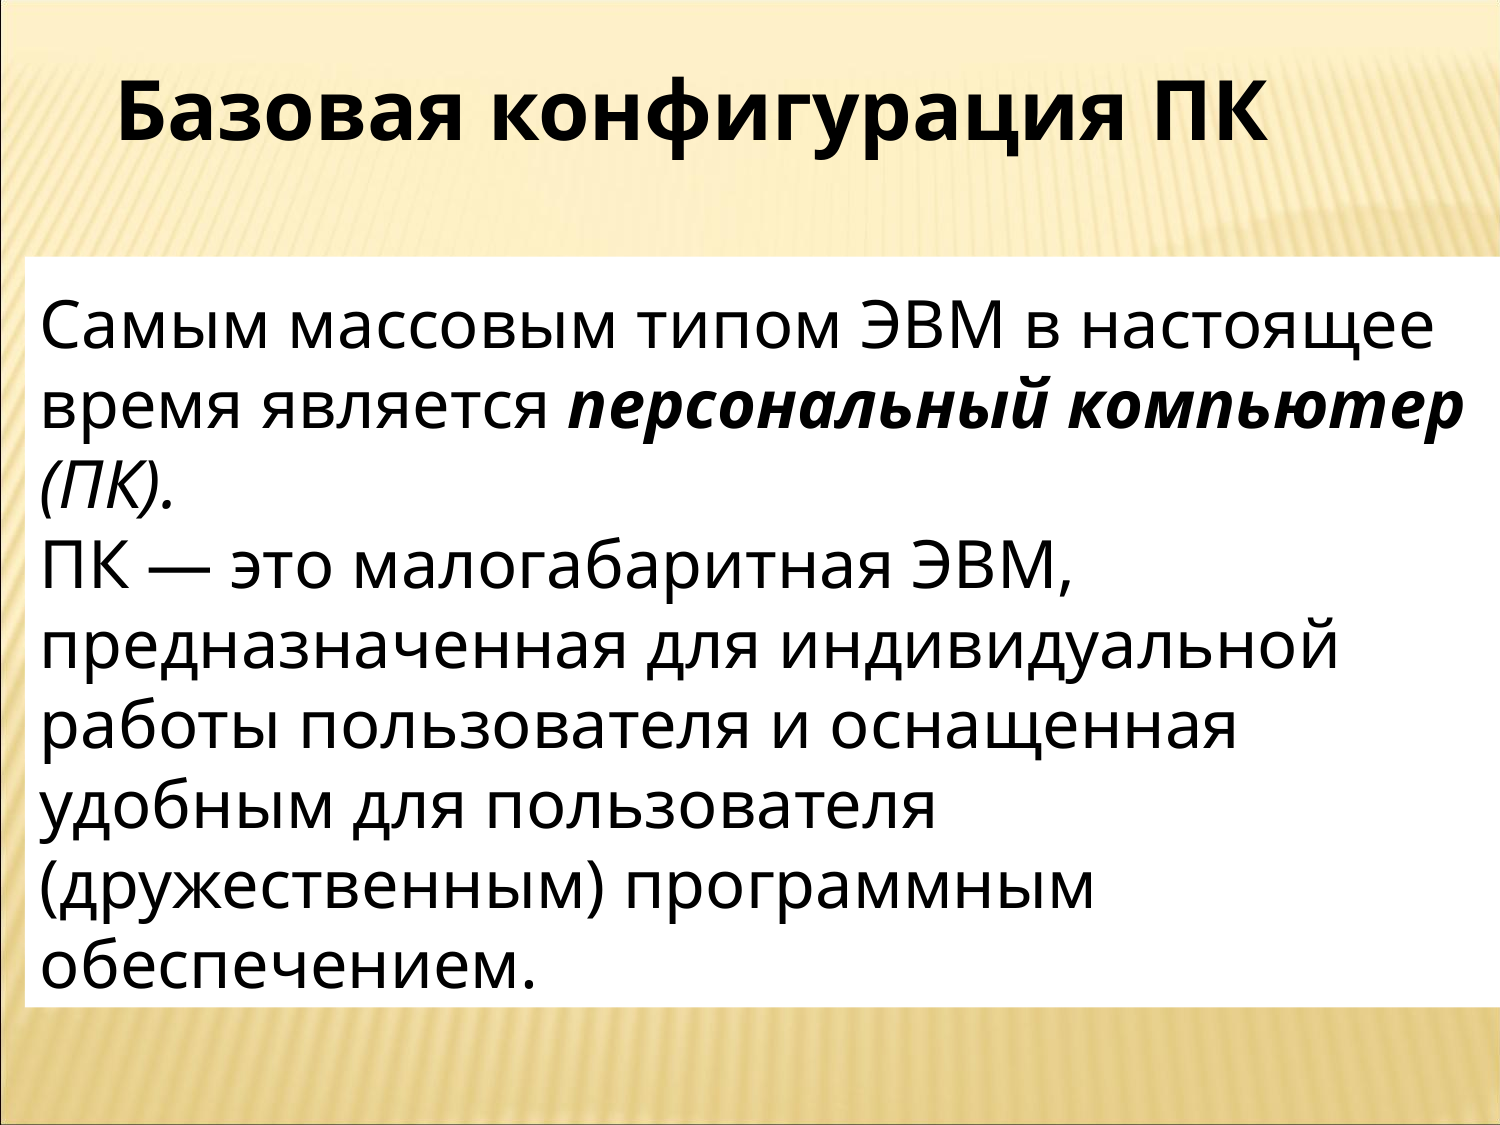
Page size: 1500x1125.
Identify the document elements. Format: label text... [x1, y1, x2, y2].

text_box Самым массовым типом ЭВМ в настоящее время является персональный компьютер (ПК). ПК — это малогабаритная ЭВМ, предназначенная для индивидуальной работы пользователя и оснащенная удобным для пользователя (дружественным) программным обеспечением. [24, 256, 1500, 1008]
text_box Базовая конфигурация ПК [99, 50, 1313, 165]
picture [0, 0, 1500, 1125]
